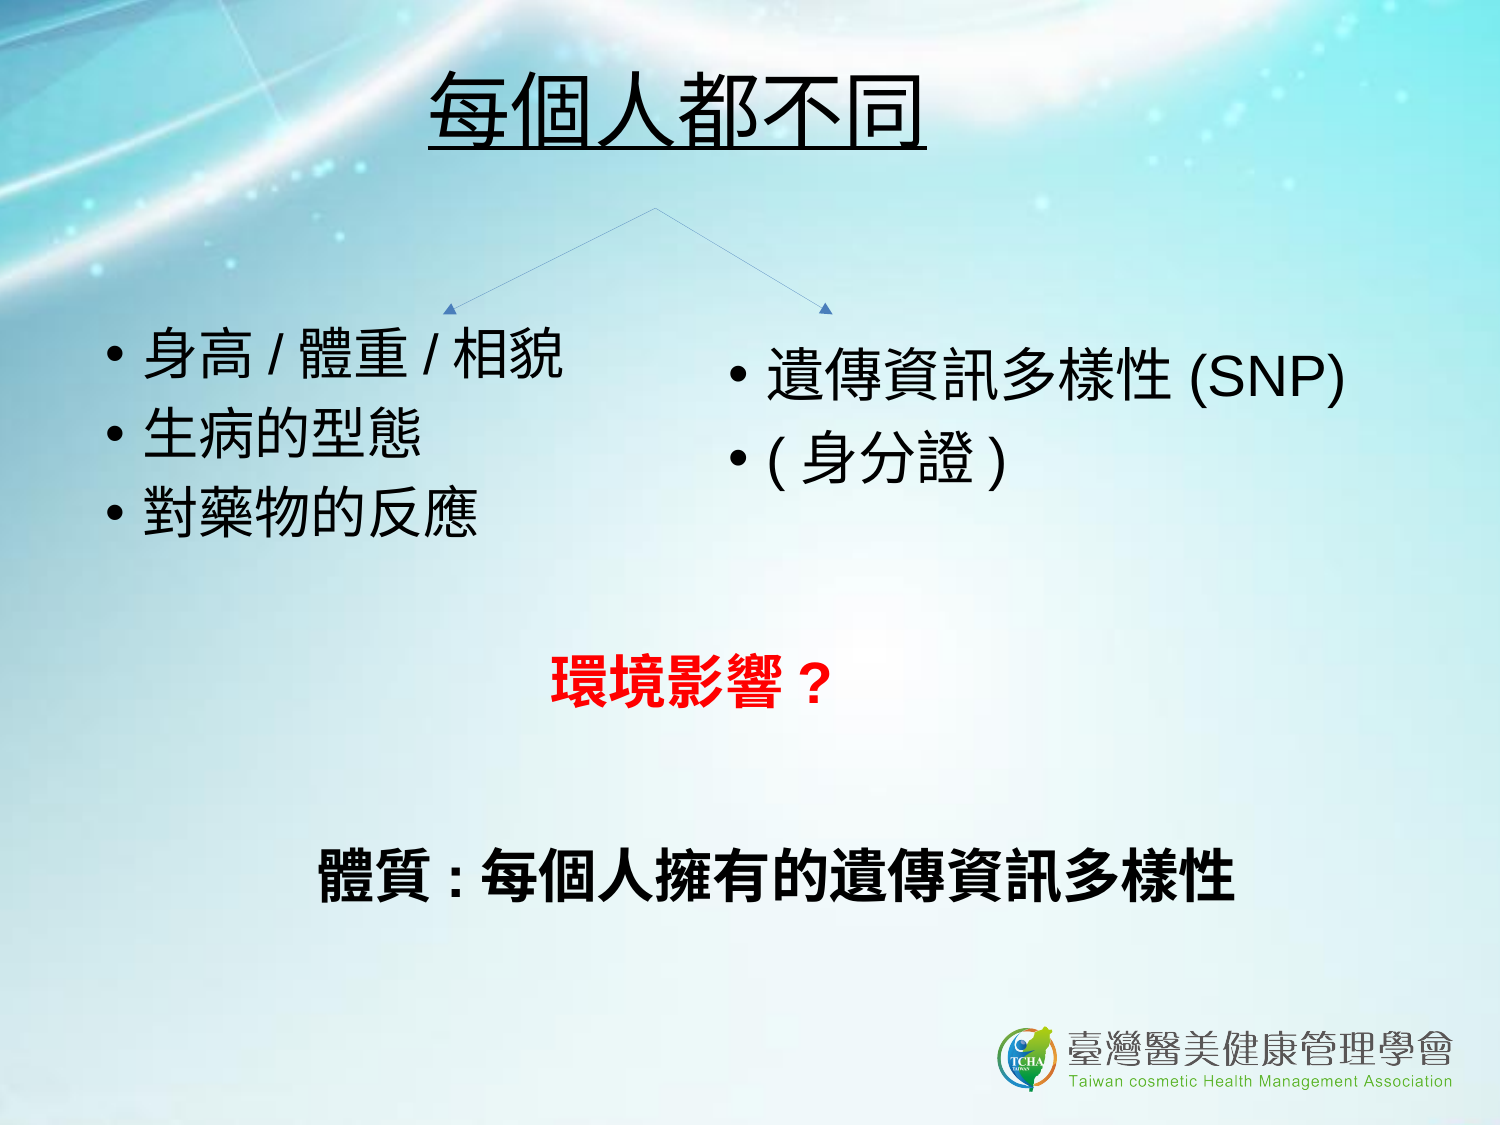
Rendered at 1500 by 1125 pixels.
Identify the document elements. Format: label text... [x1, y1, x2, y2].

text_box [442, 208, 655, 315]
slide_number [1380, 1045, 1426, 1092]
text_box [655, 208, 833, 315]
picture [0, 0, 1500, 1125]
text_box 體質:每個人擁有的遺傳資訊多樣性 [308, 831, 1245, 917]
text_box 環境影響? [542, 637, 841, 723]
title 每個人都不同 [427, 57, 1072, 276]
list 身高/體重/相貌 生病的型態 對藥物的反應 [104, 325, 647, 593]
text_box 遺傳資訊多樣性(SNP) (身分證) [721, 338, 1387, 900]
